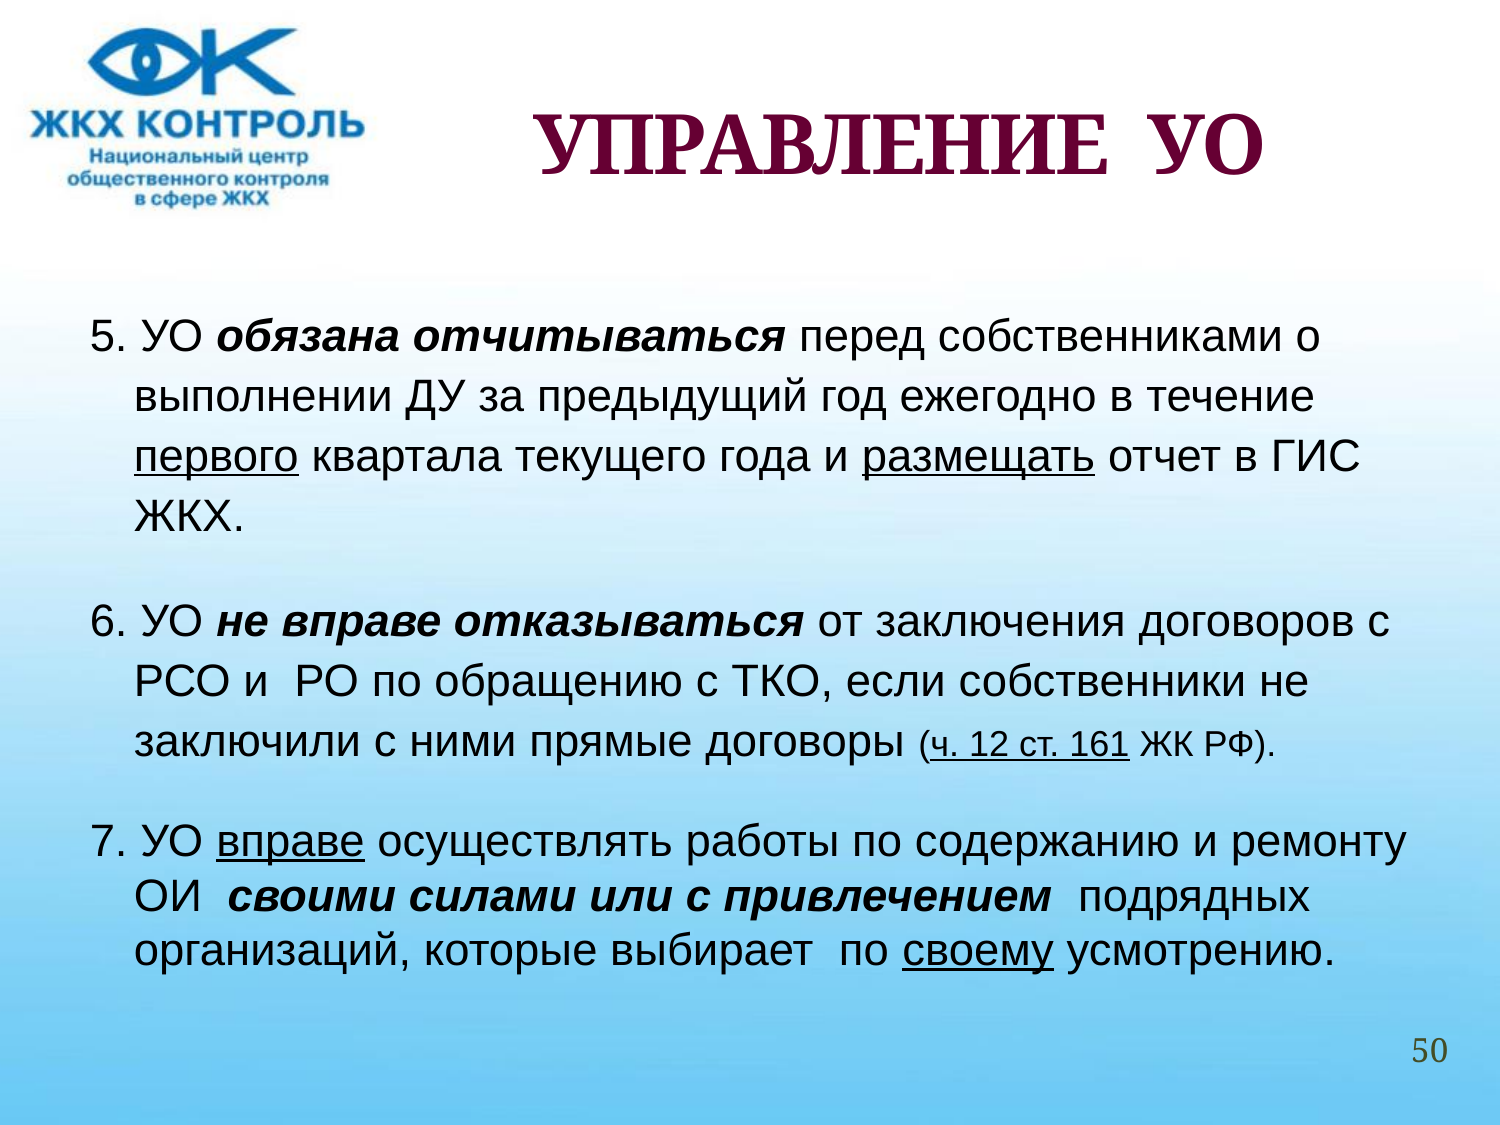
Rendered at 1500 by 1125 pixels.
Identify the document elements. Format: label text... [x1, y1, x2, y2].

list 5. УО обязана отчитываться перед собственниками о выполнении ДУ за предыдущий год ежегодно в течение первого квартала текущего года и размещать отчет в ГИС ЖКХ. 6. УО не вправе отказываться от заключения договоров с РСО и РО по обращению с ТКО, если собственники не заключили с ними прямые договоры (ч. 12 ст. 161 ЖК РФ). 7. УО вправе осуществлять работы по содержанию и ремонту ОИ своими силами или с привлечением подрядных организаций, которые выбирает по своему усмотрению. [75, 292, 1425, 1020]
slide_number 50 [1379, 1014, 1480, 1089]
title УПРАВЛЕНИЕ УО [374, 35, 1425, 200]
picture [0, 0, 1500, 1125]
